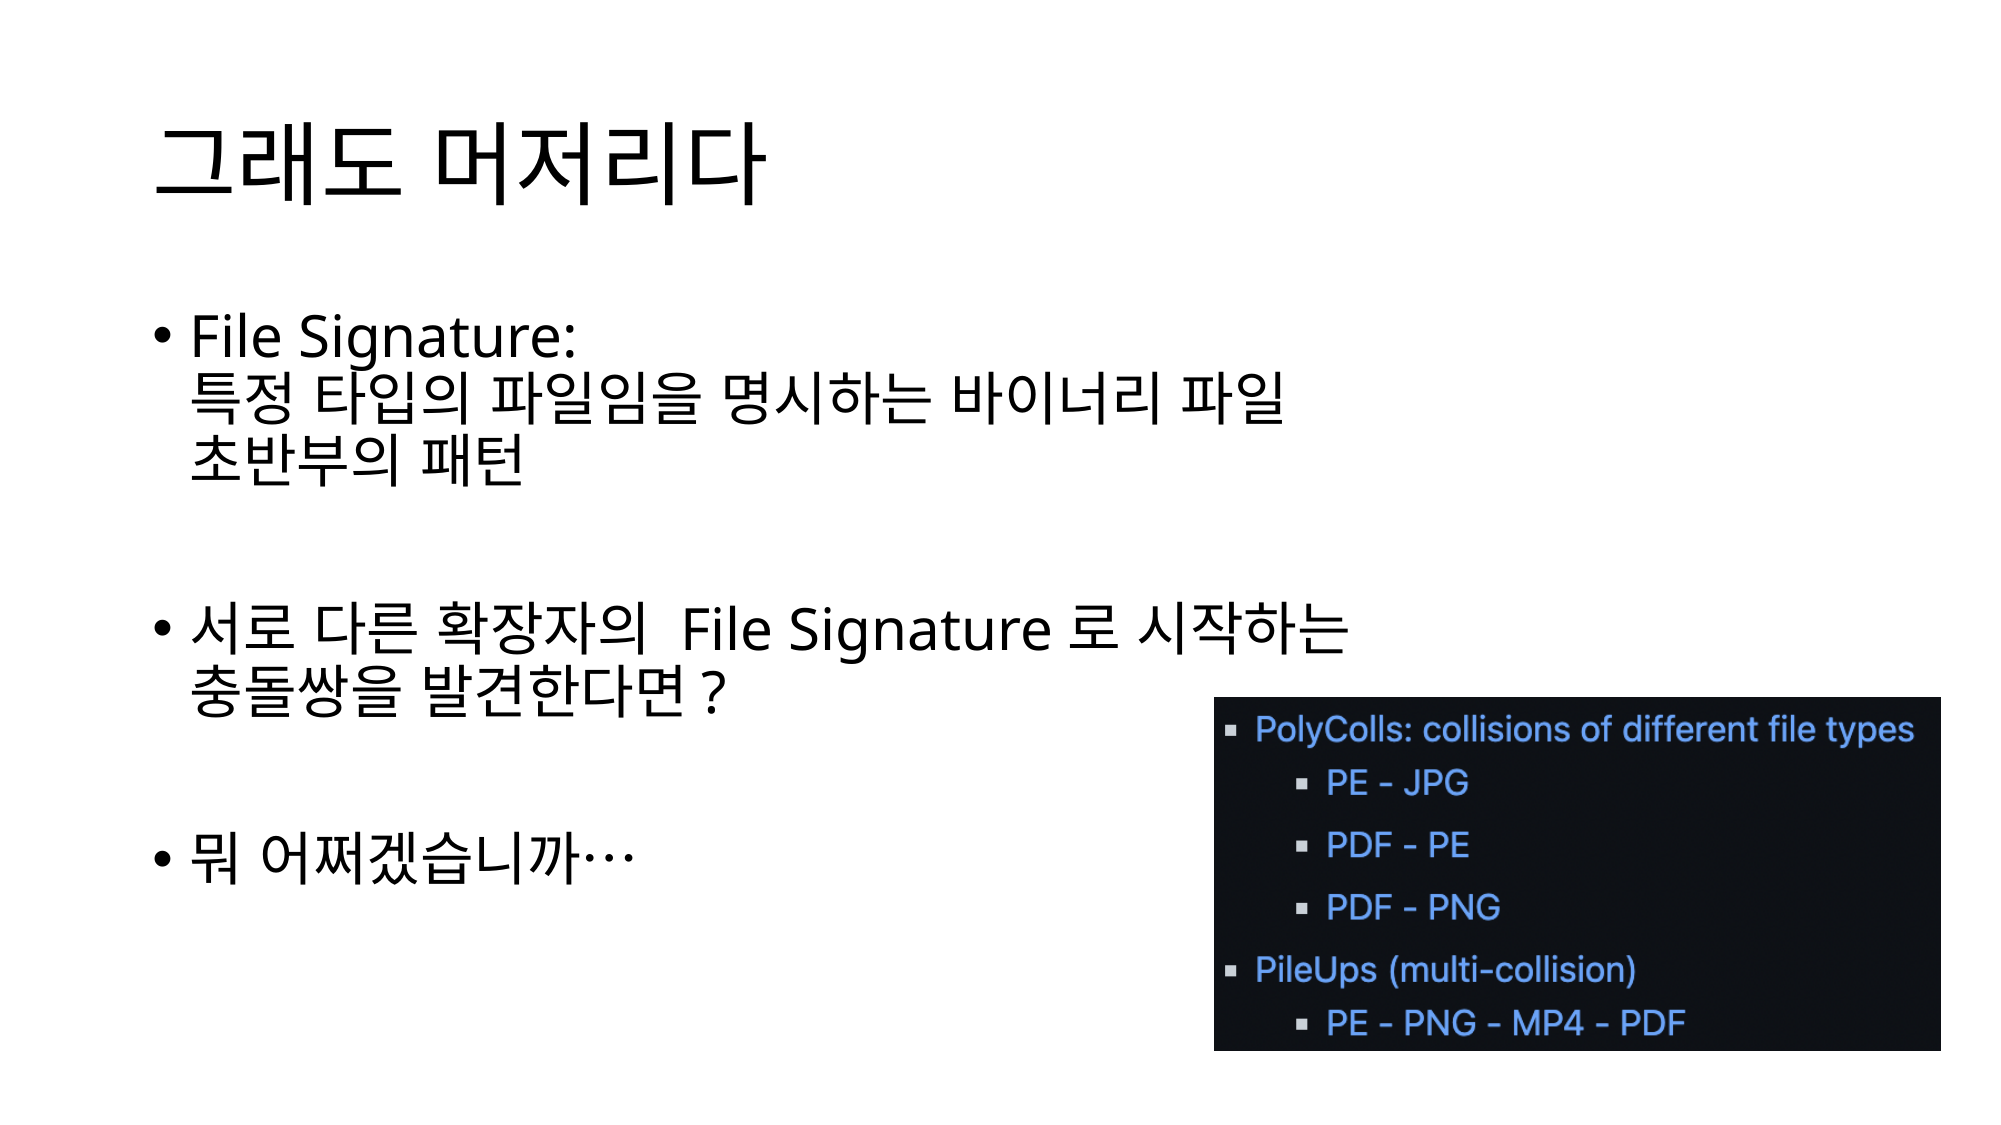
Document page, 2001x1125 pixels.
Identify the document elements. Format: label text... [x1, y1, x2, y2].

list File Signature: 특정 타입의 파일임을 명시하는 바이너리 파일 초반부의 패턴 서로 다른 확장자의 File Signature로 시작하는 충돌쌍을 발견한다면? 뭐 어쩌겠습니까… [137, 299, 1518, 912]
picture [1214, 697, 1941, 1051]
title 그래도 머저리다 [137, 59, 1863, 278]
